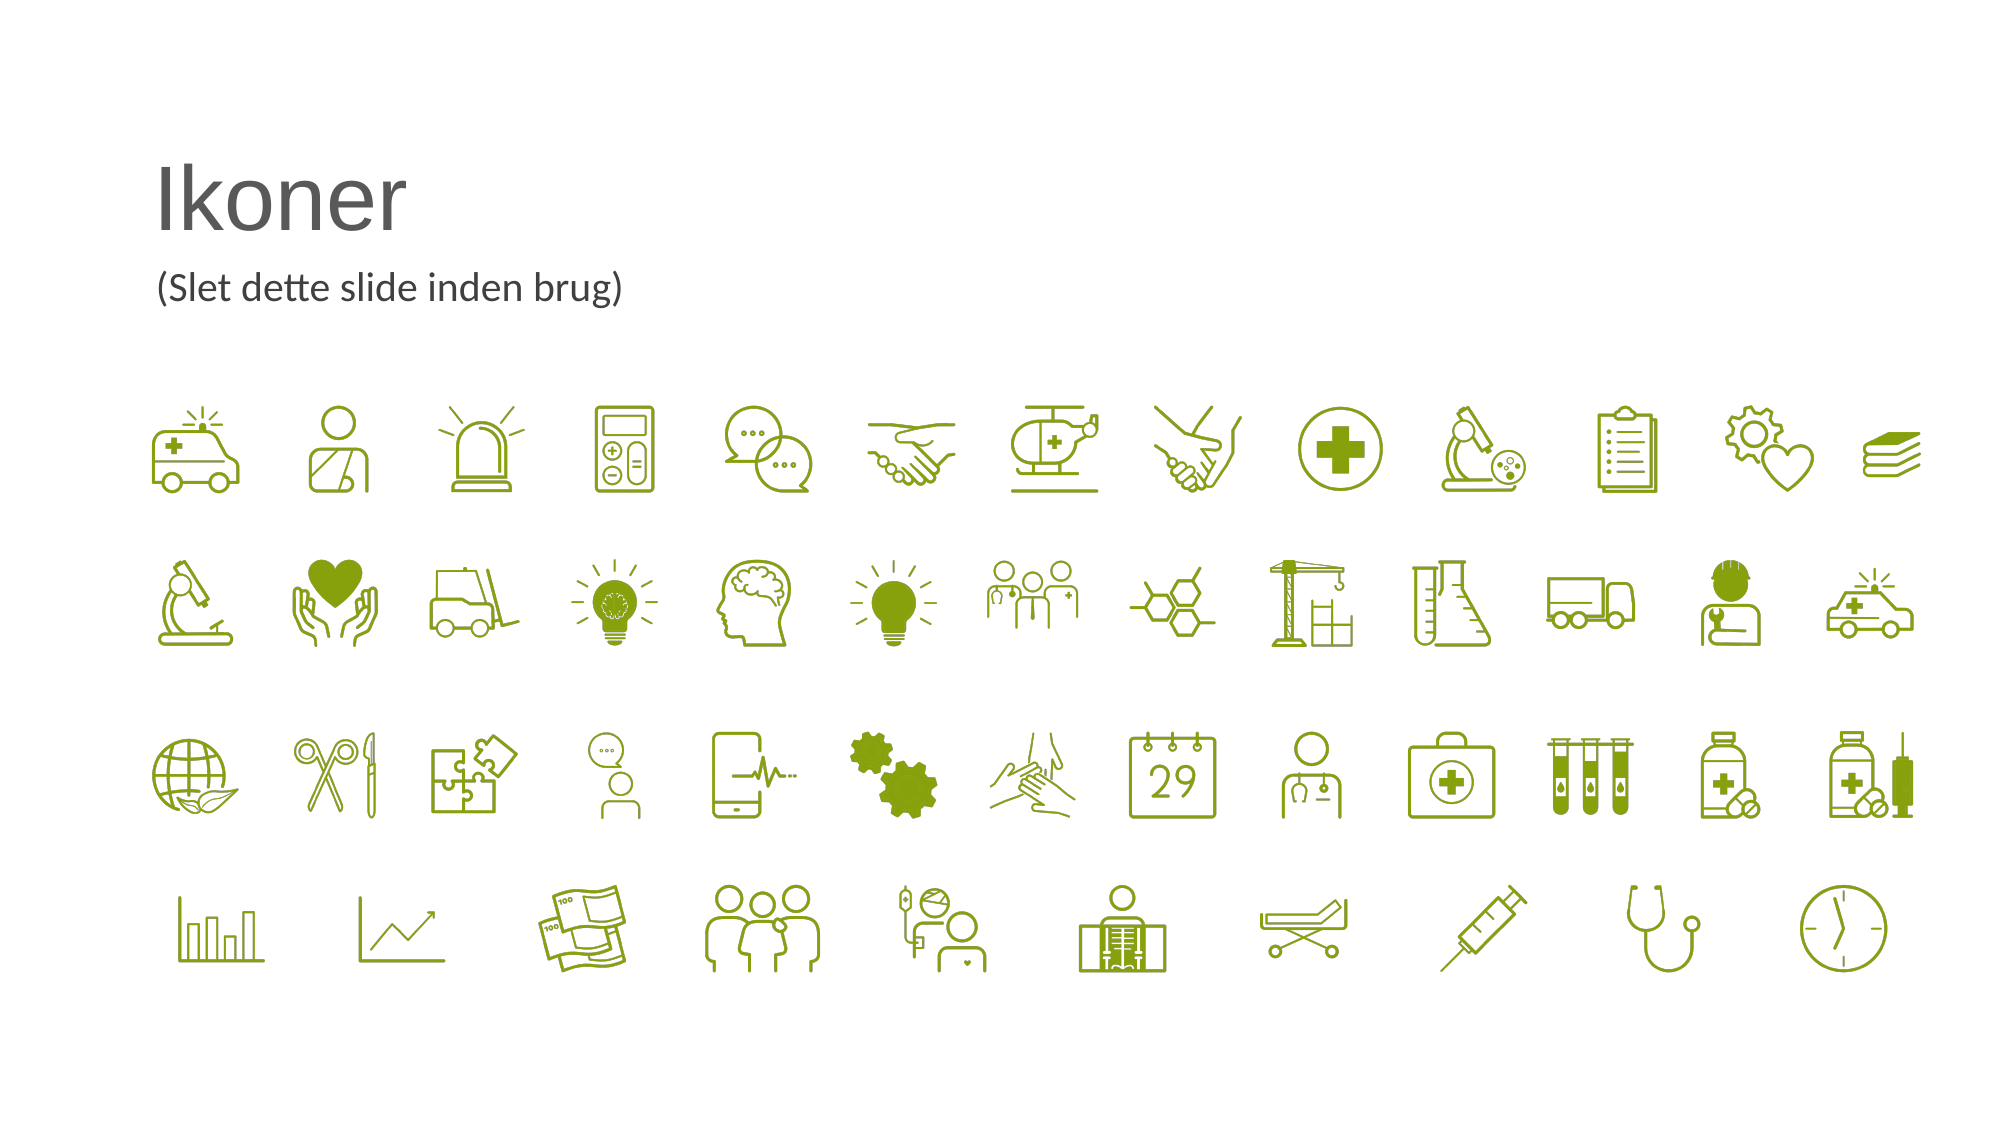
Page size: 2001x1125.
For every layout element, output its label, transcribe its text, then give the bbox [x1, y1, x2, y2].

title Ikoner [138, 143, 1484, 253]
picture [118, 372, 1947, 680]
picture [118, 698, 1947, 1006]
